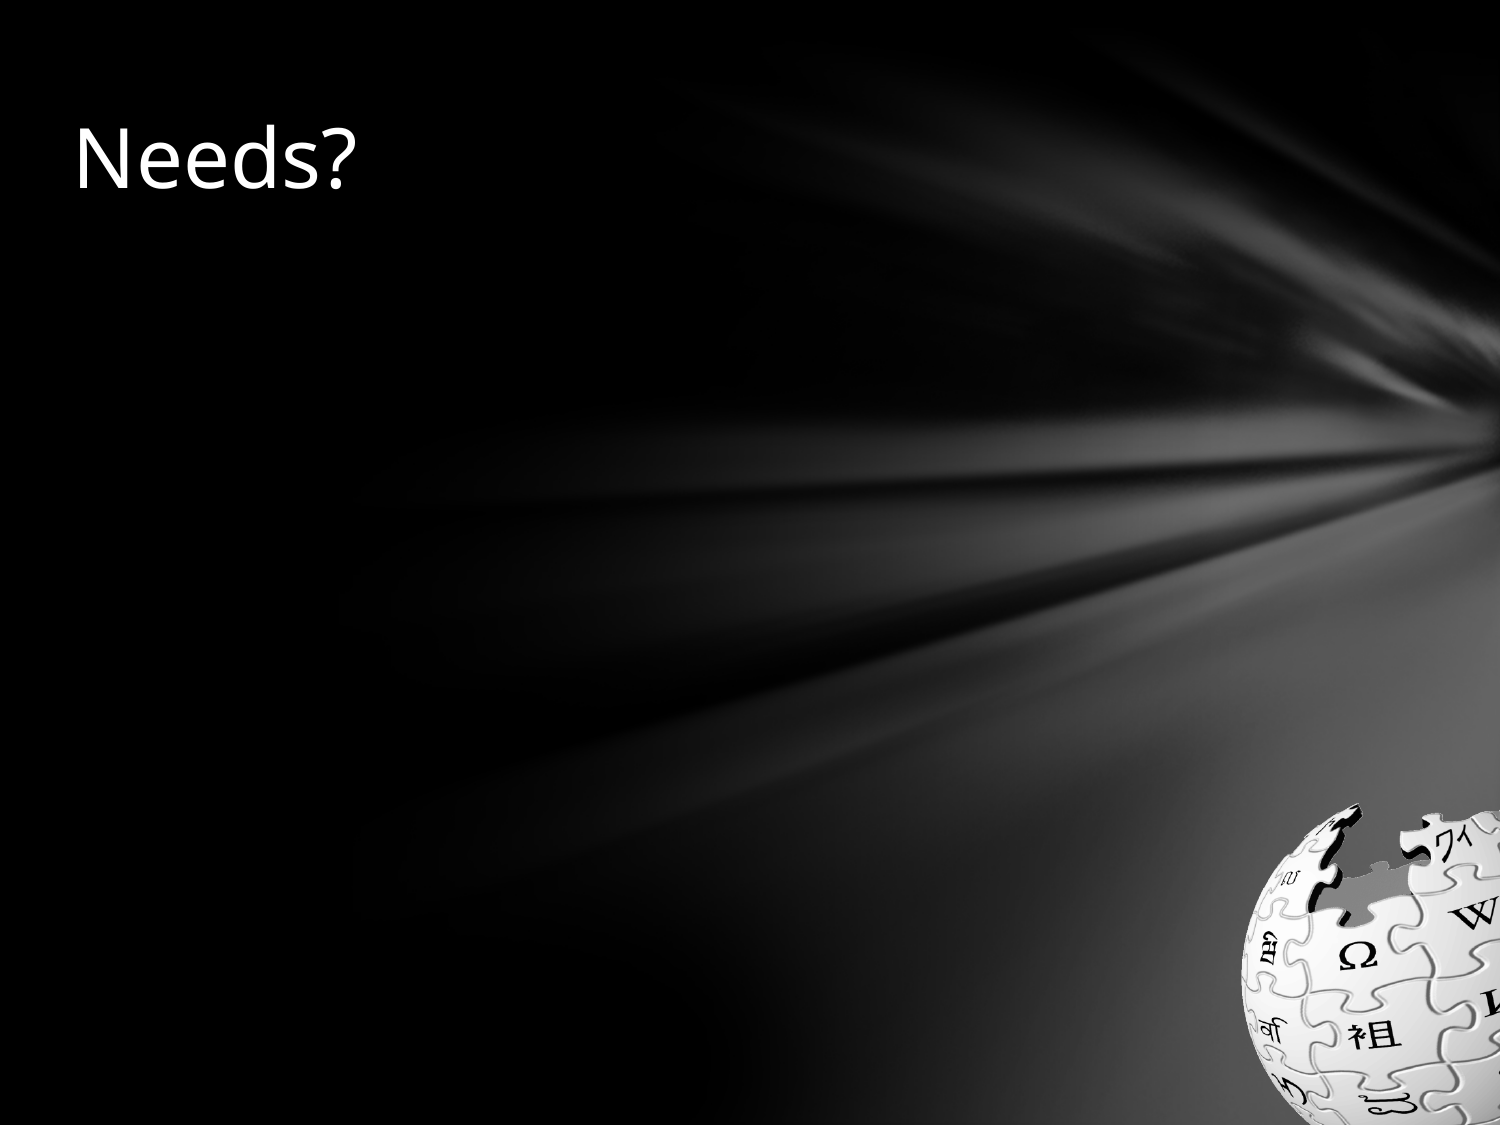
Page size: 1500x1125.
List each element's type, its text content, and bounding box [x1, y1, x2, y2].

picture [1236, 799, 1500, 1125]
title Needs? [57, 37, 1318, 213]
